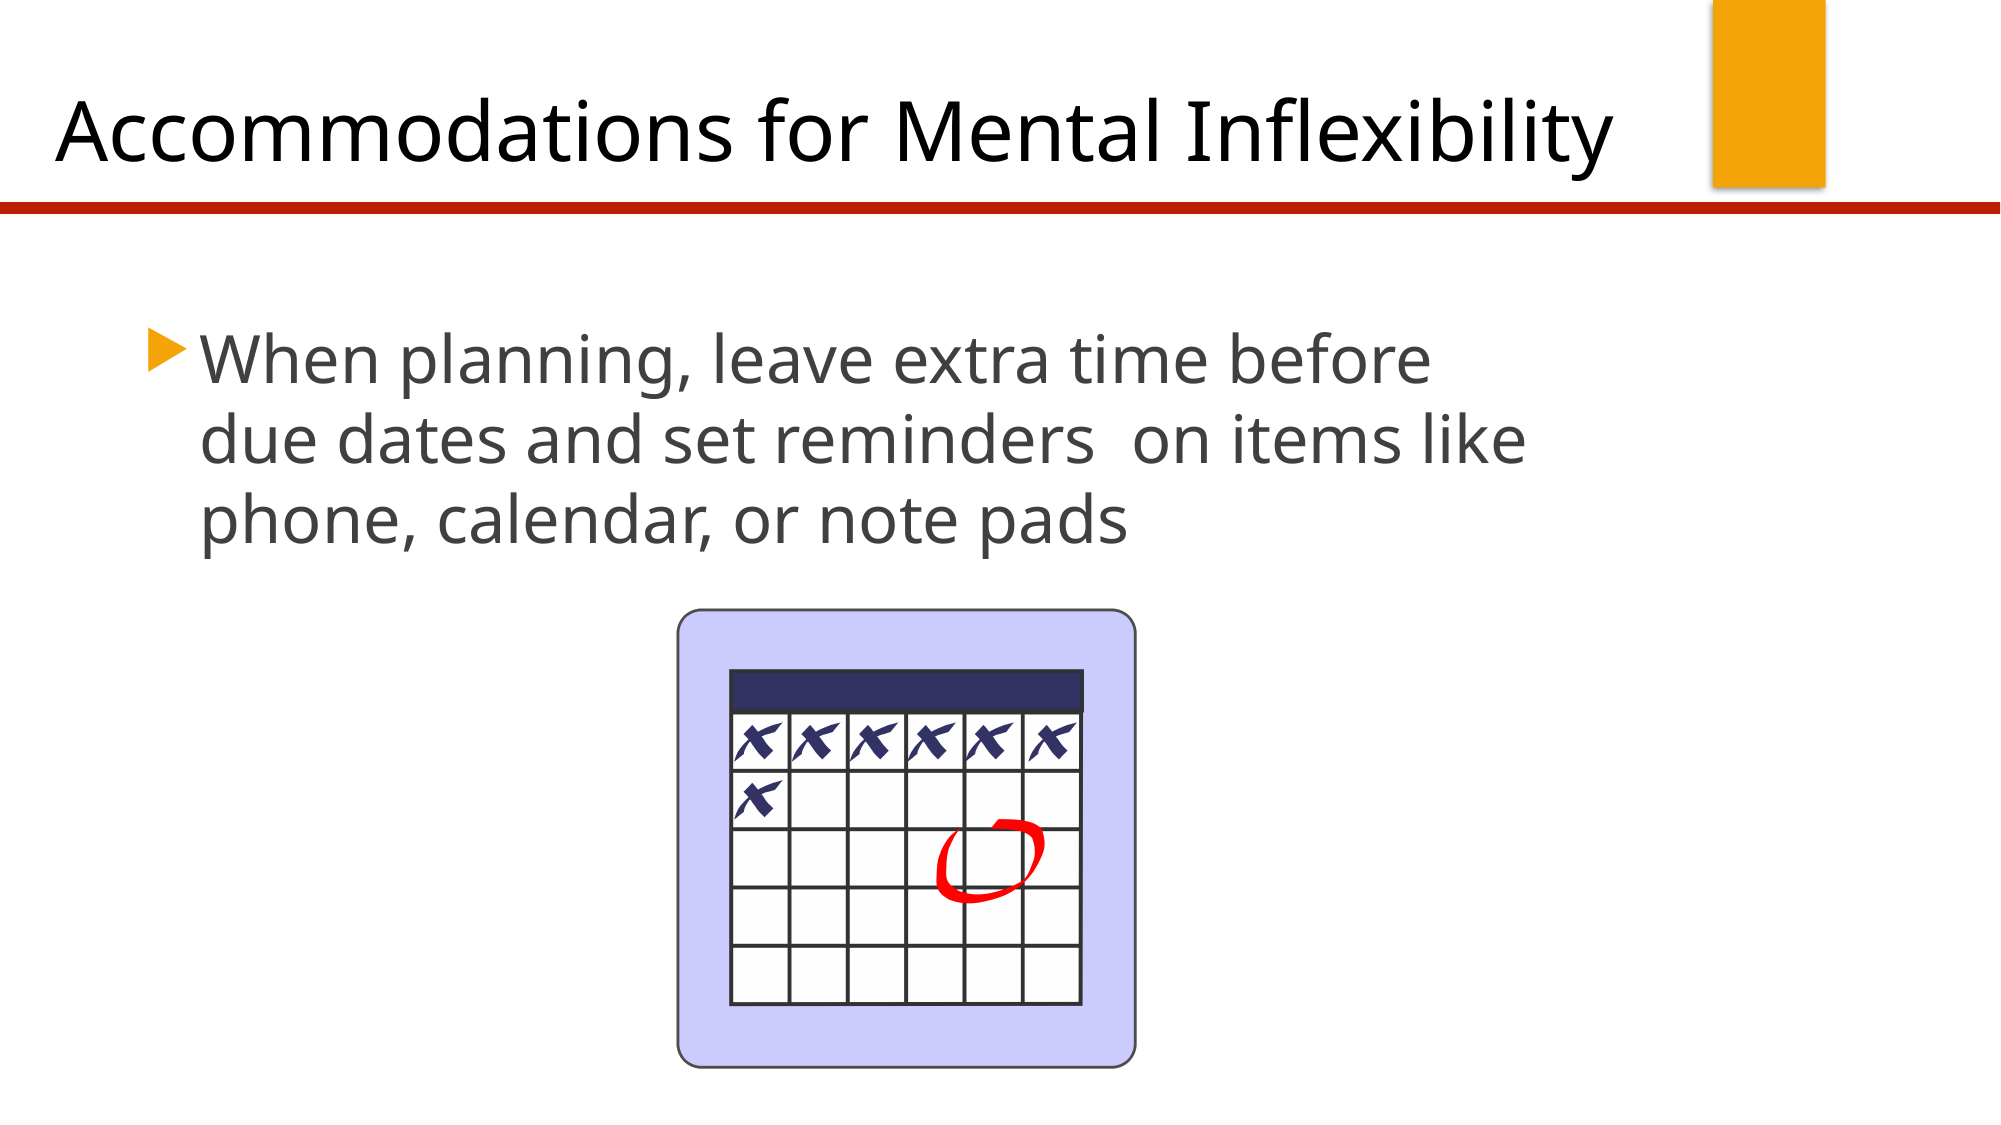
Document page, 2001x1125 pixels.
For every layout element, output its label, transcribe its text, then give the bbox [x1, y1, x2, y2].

picture [670, 601, 1143, 1075]
list When planning, leave extra time before due dates and set reminders on items like phone, calendar, or note pads [128, 309, 1566, 981]
title Accommodations for Mental Inflexibility [40, 67, 1724, 188]
